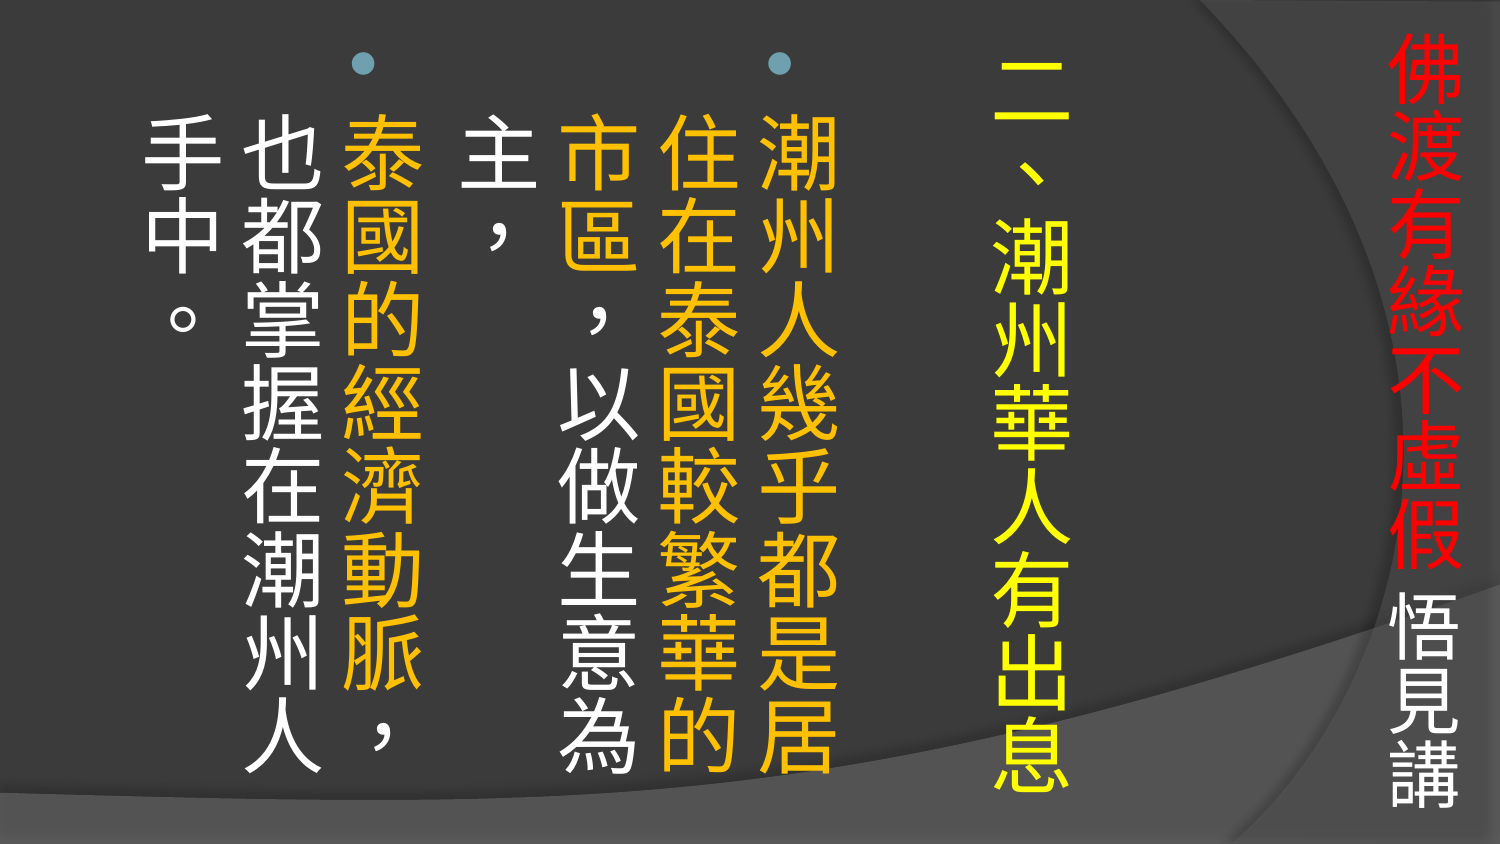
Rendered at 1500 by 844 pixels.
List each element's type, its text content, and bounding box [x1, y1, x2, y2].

list 二、潮州華人有出息 潮州人幾乎都是居住在泰國較繁華的市區，以做生意為主， 泰國的經濟動脈，也都掌握在潮州人手中。 [29, 27, 1365, 820]
title 佛渡有緣不虛假 悟見講 [1364, 21, 1483, 820]
